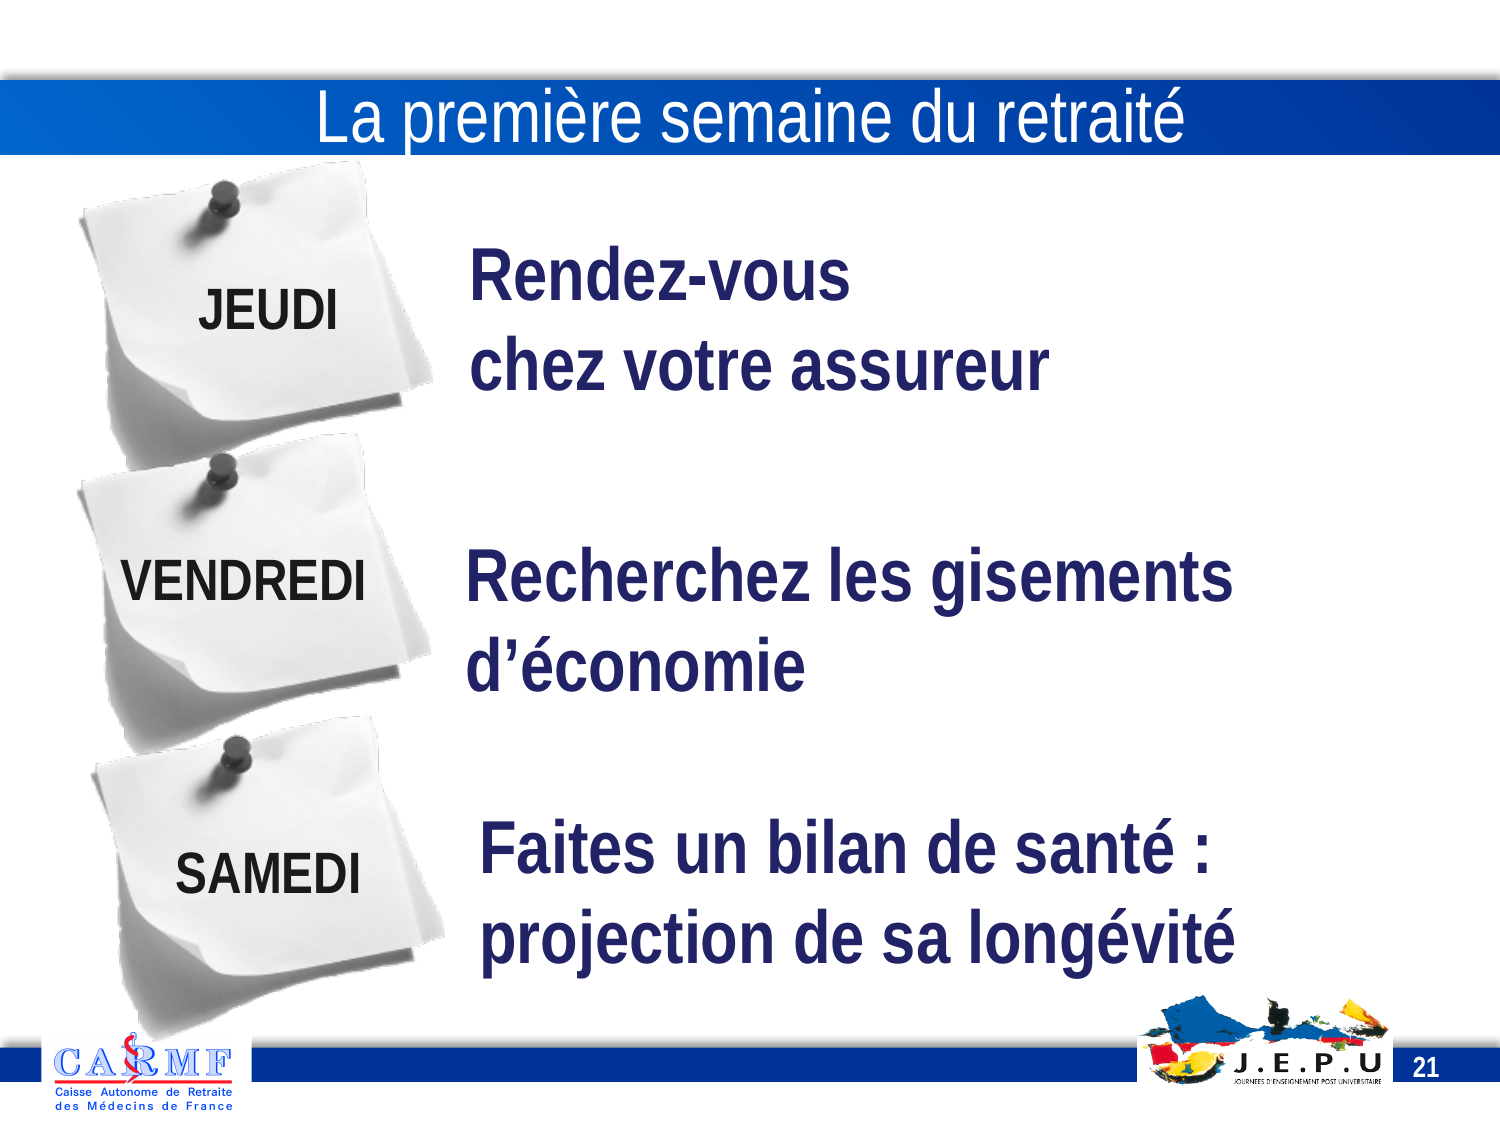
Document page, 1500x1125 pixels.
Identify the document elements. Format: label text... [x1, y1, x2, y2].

picture [54, 160, 445, 1110]
text_box La première semaine du retraité [301, 60, 1211, 166]
text_box Faites un bilan de santé : projection de sa longévité [464, 790, 1495, 986]
text_box Recherchez les gisements d’économie [450, 519, 1385, 714]
text_box Rendez-vous chez votre assureur [454, 217, 1412, 413]
picture [1136, 987, 1393, 1092]
